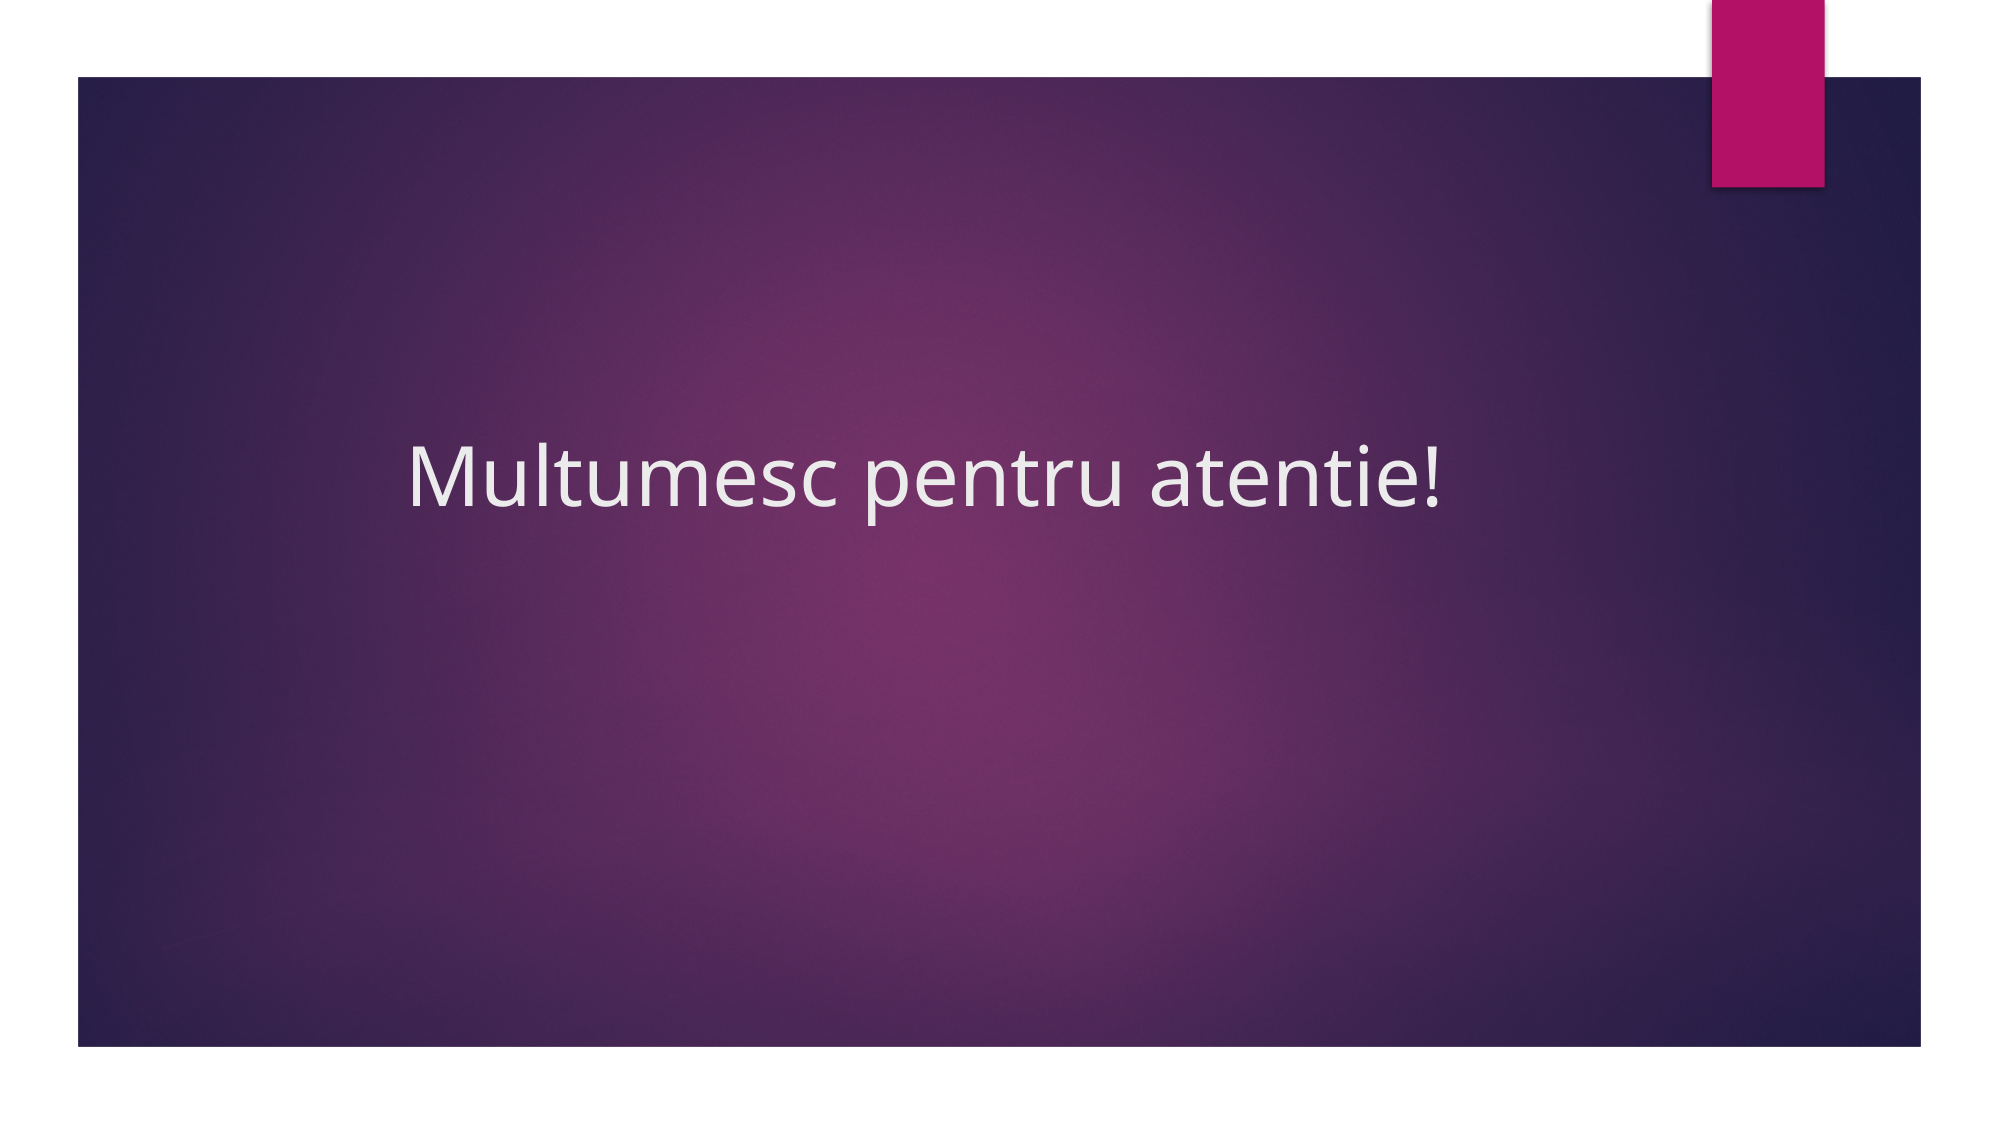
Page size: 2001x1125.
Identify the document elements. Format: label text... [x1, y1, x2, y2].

title Multumesc pentru atentie! [390, 222, 1656, 531]
